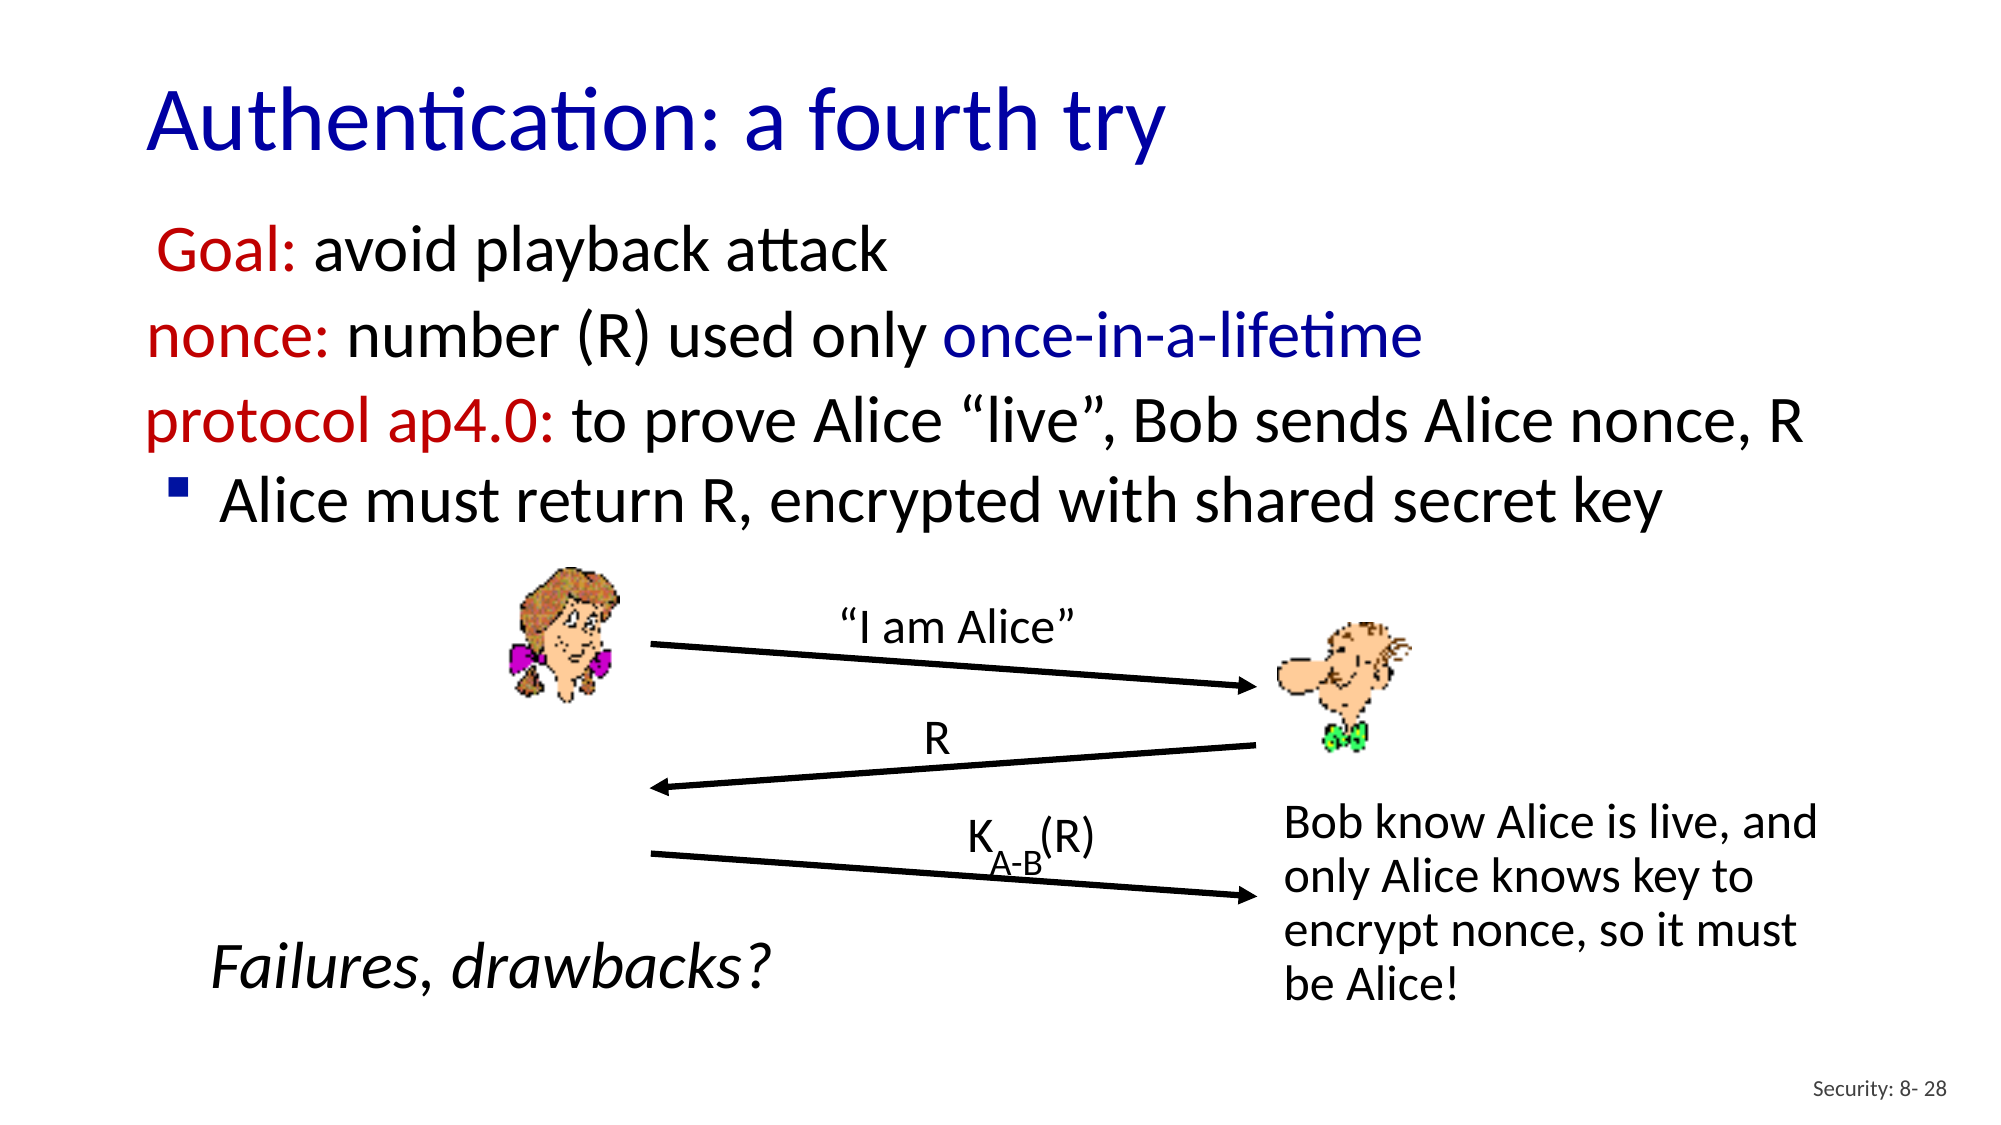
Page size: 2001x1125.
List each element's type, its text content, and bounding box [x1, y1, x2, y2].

picture [1277, 621, 1412, 759]
text_box Goal: avoid playback attack [120, 205, 1709, 307]
picture [505, 567, 620, 709]
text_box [650, 586, 1258, 687]
slide_number Security: 8- 28 [1512, 1056, 1963, 1117]
text_box protocol ap4.0: to prove Alice “live”, Bob sends Alice nonce, R Alice must return R, encrypted with shared secret key [129, 368, 1922, 544]
title Authentication: a fourth try [131, 47, 1856, 195]
text_box nonce: number (R) used only once-in-a-lifetime [131, 283, 1439, 379]
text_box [650, 788, 1872, 1022]
text_box Failures, drawbacks? [195, 914, 650, 1010]
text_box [649, 696, 1256, 789]
